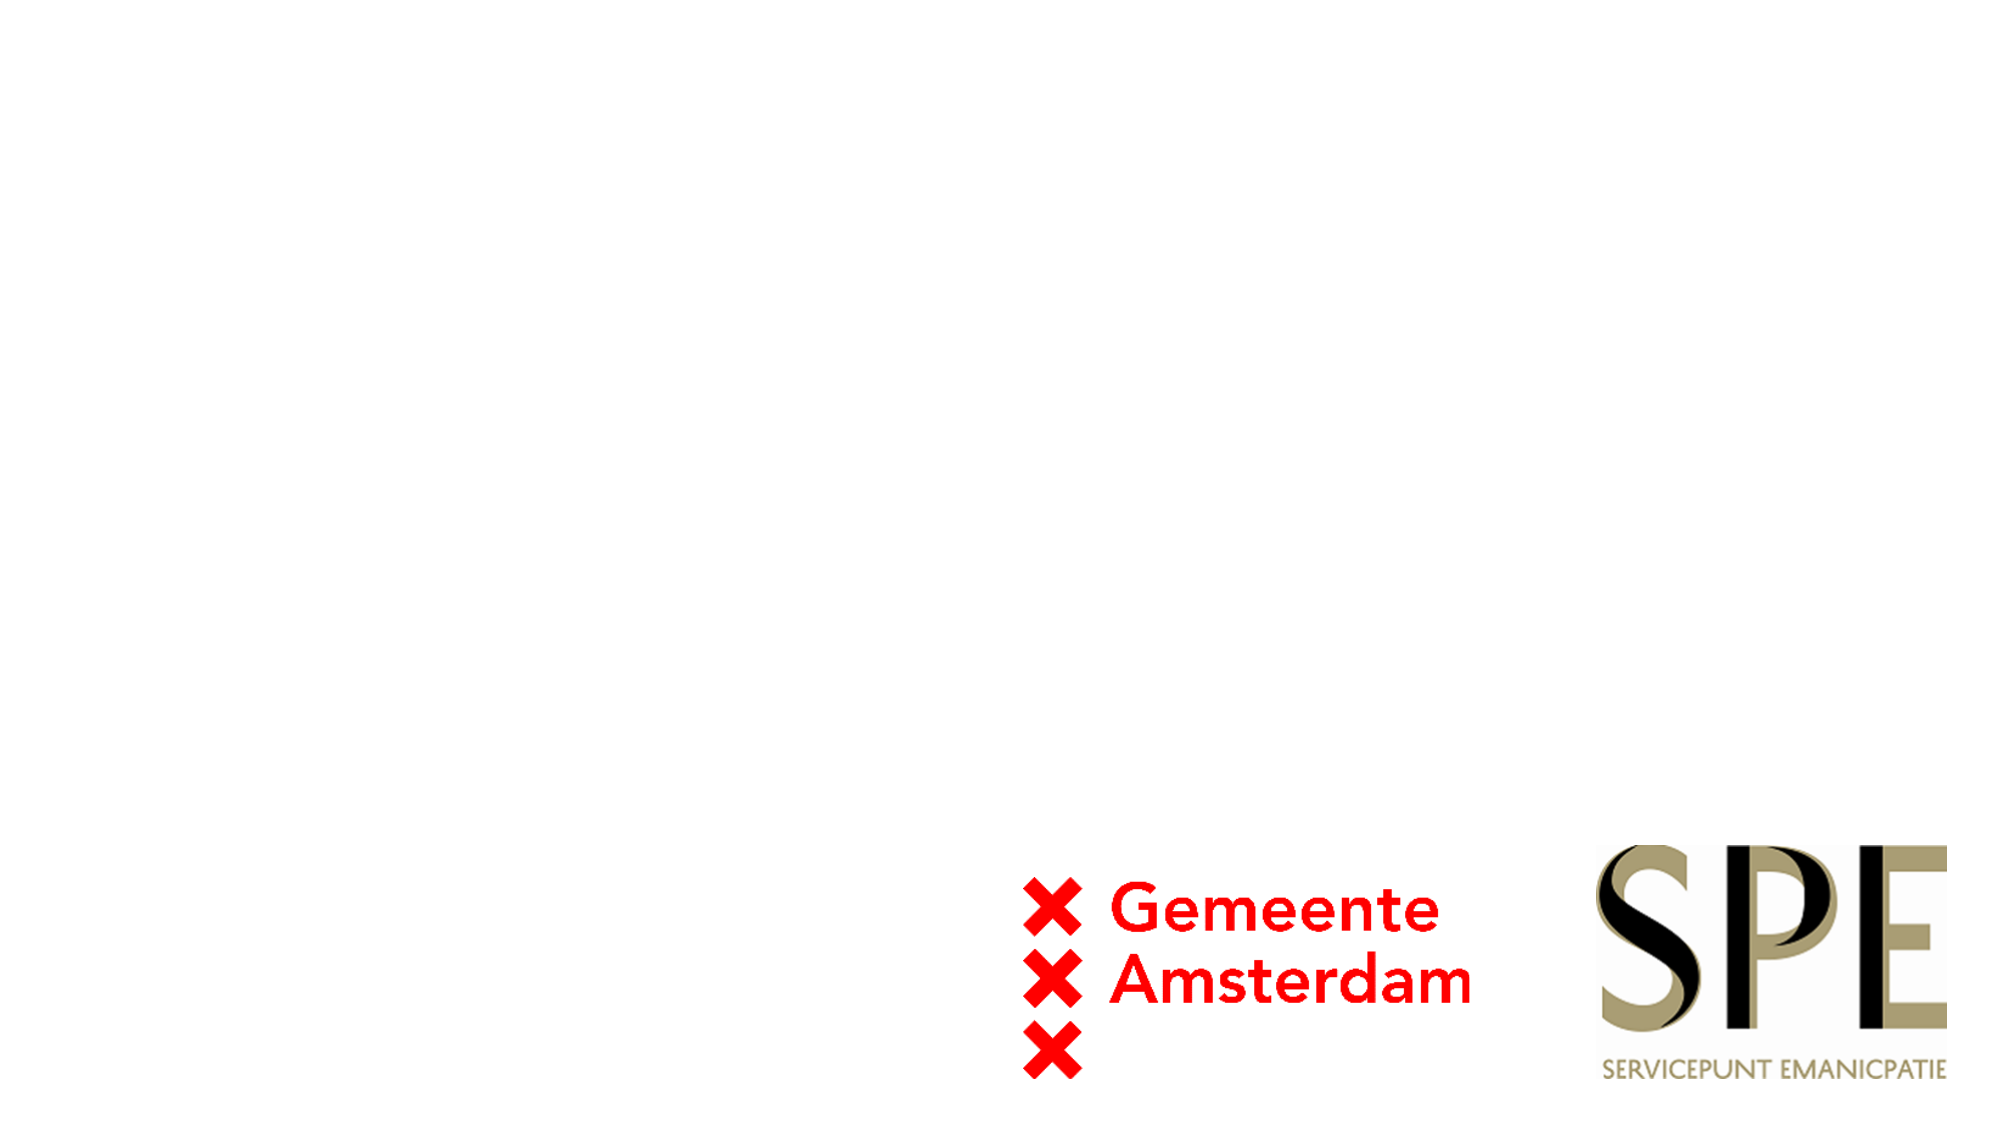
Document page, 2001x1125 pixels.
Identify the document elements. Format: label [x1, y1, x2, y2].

picture [1023, 876, 1470, 1079]
picture [1596, 845, 1947, 1079]
